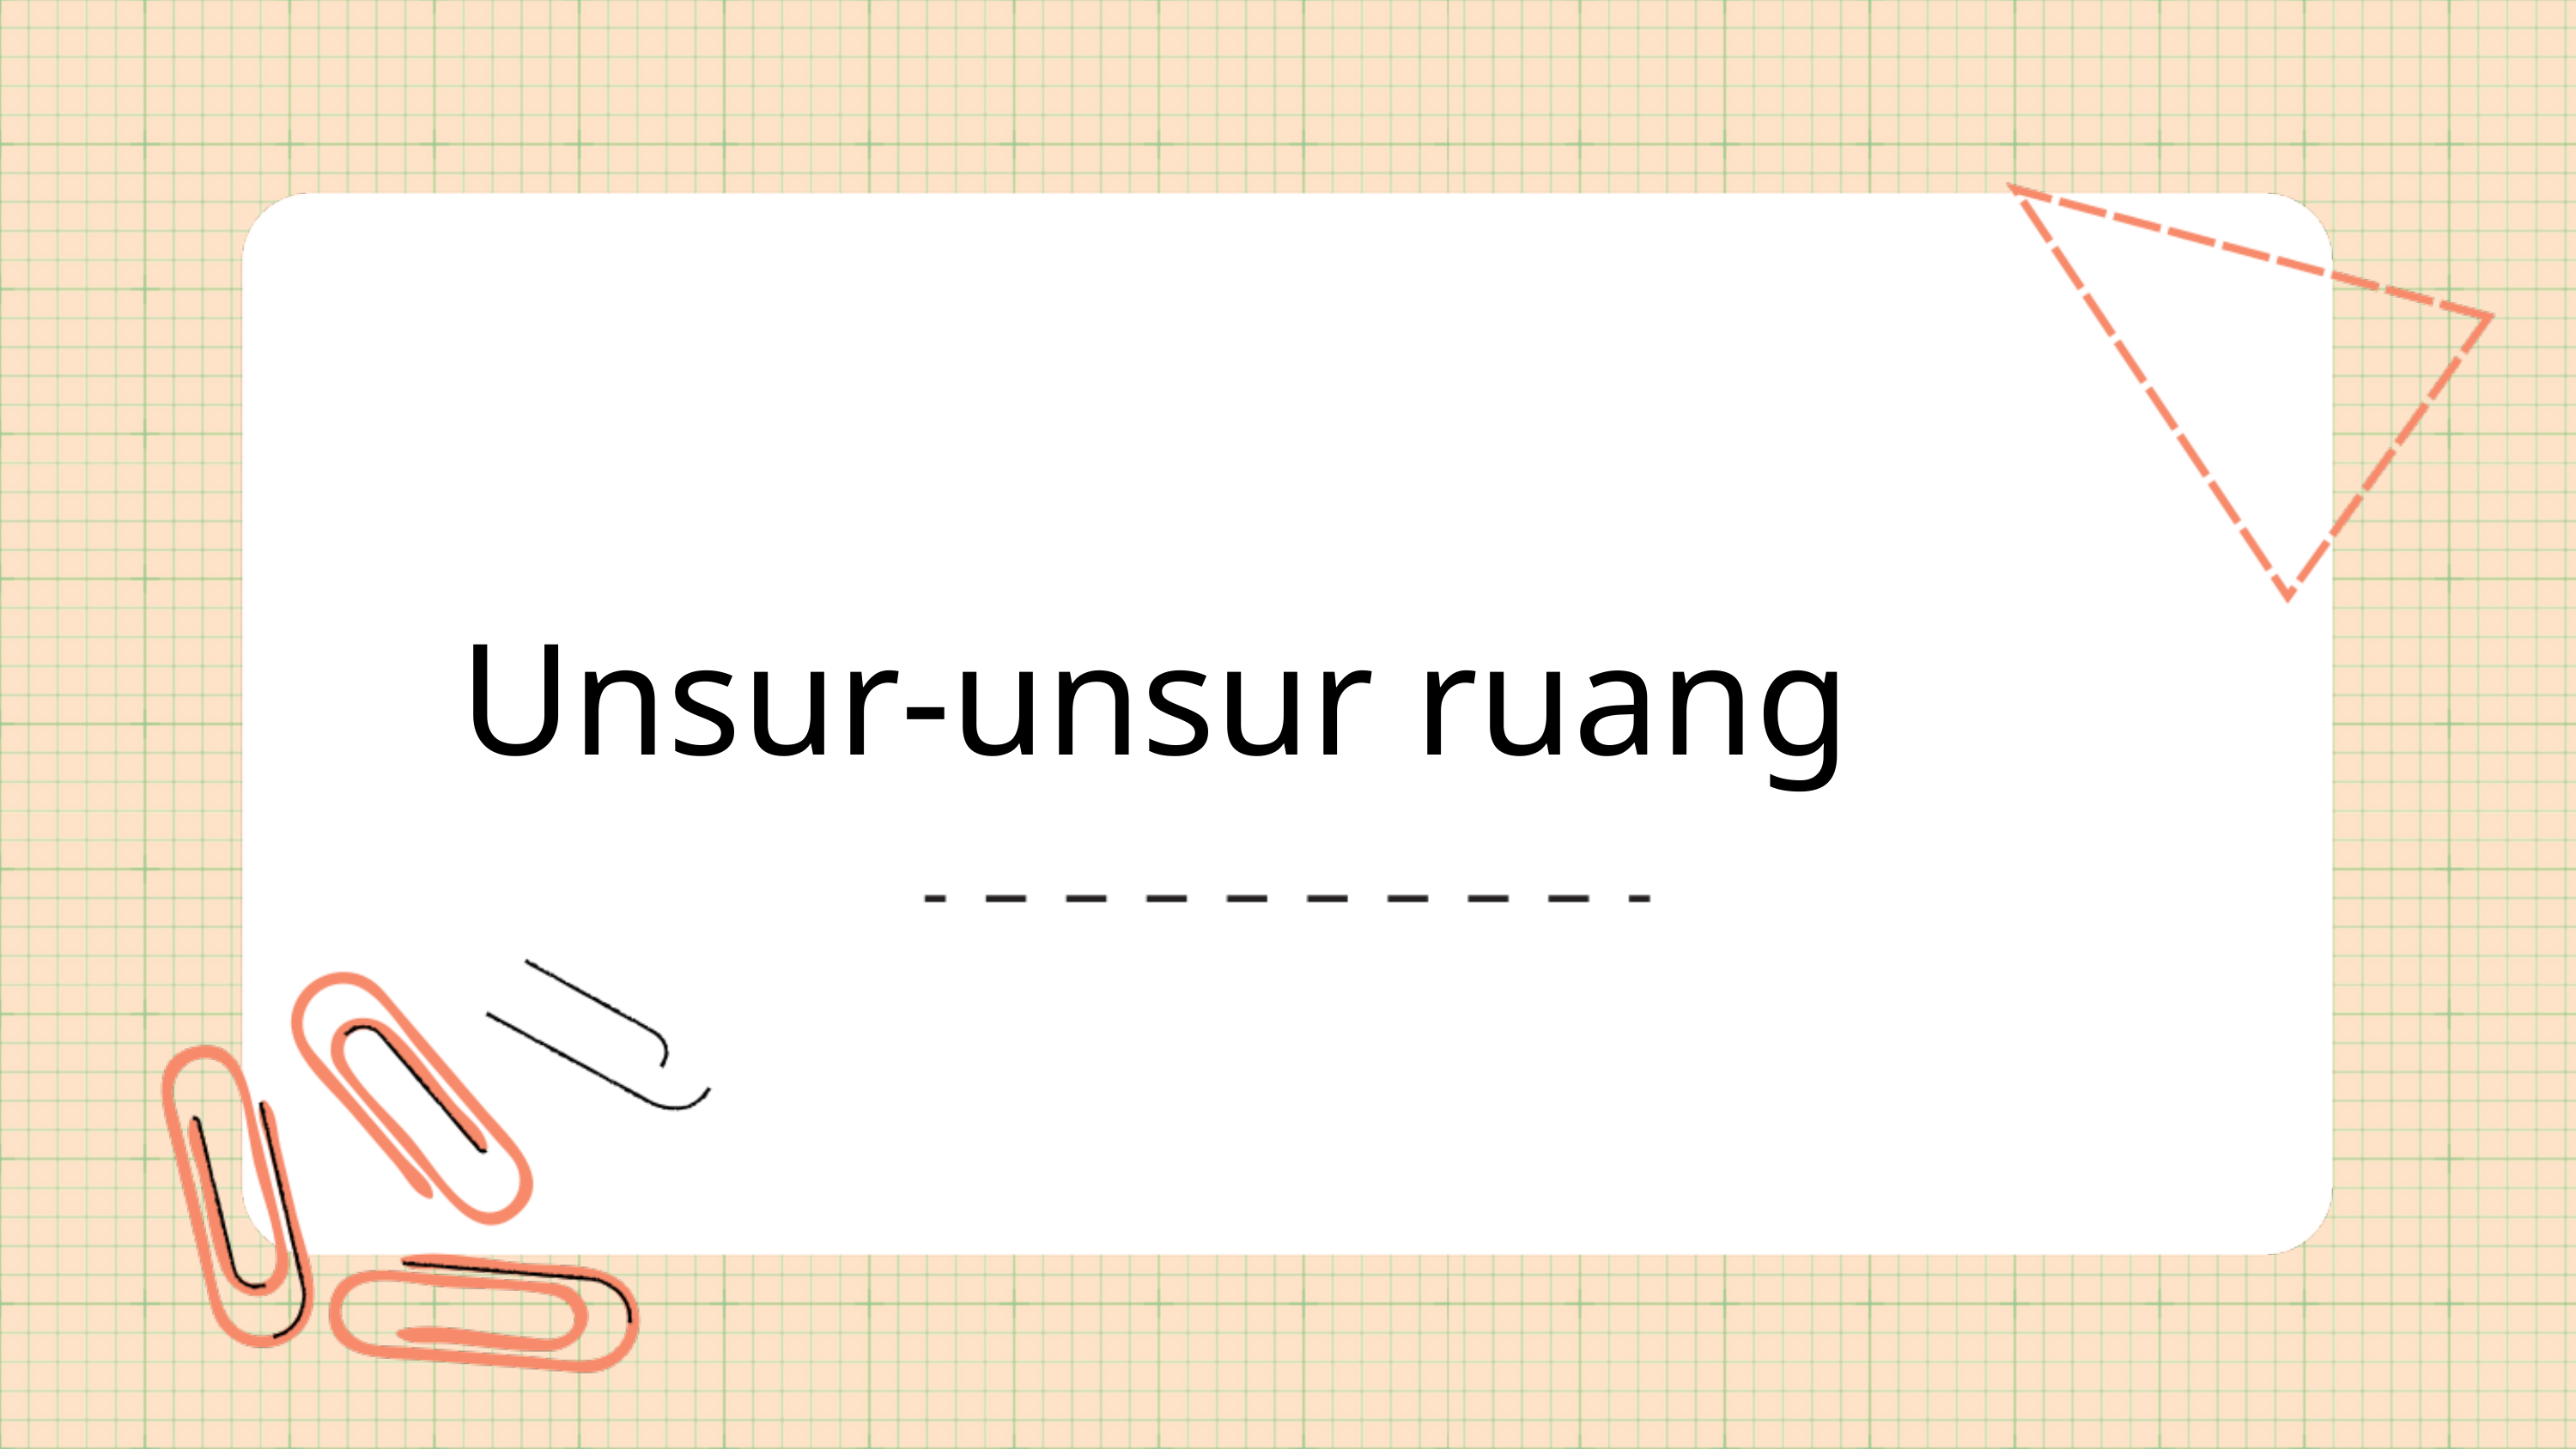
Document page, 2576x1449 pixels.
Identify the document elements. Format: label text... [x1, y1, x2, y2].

text_box [81, 174, 2505, 1382]
text_box [0, 0, 2576, 1449]
text_box Unsur-unsur ruang [459, 569, 2169, 786]
